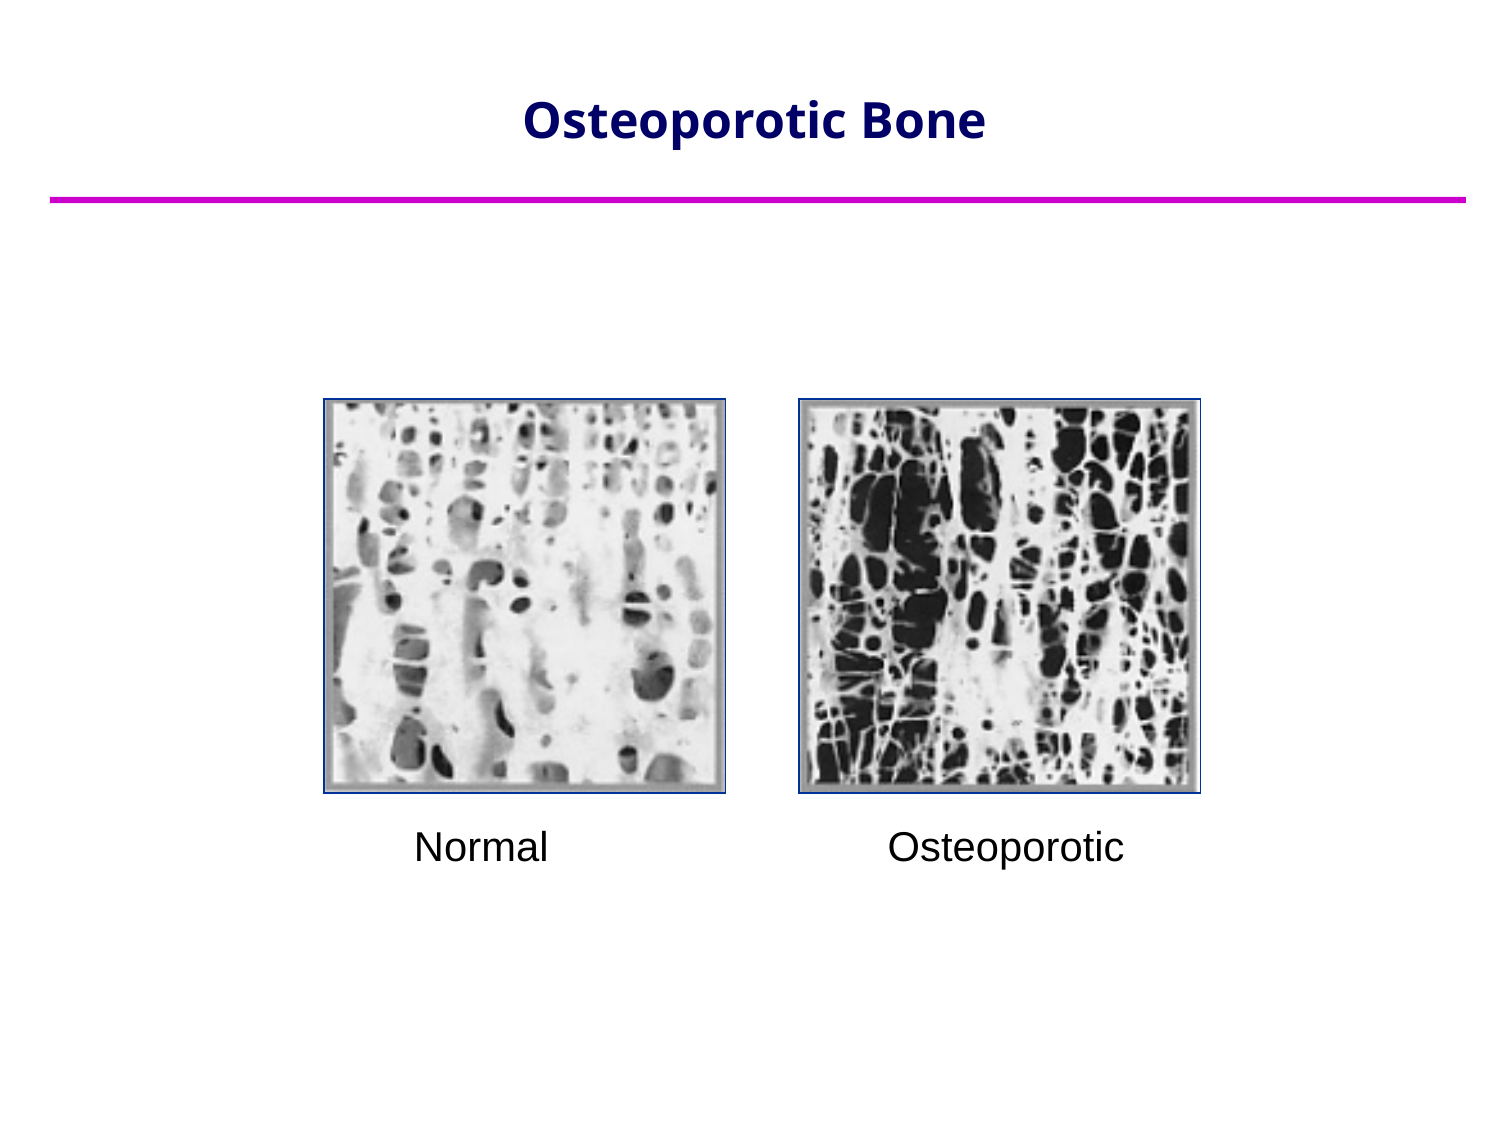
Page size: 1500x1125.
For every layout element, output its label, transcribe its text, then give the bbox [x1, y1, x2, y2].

title Osteoporotic Bone [64, 50, 1459, 188]
picture [799, 399, 1201, 793]
text_box Normal [350, 812, 613, 878]
picture [324, 399, 726, 793]
text_box Osteoporotic [812, 812, 1200, 878]
